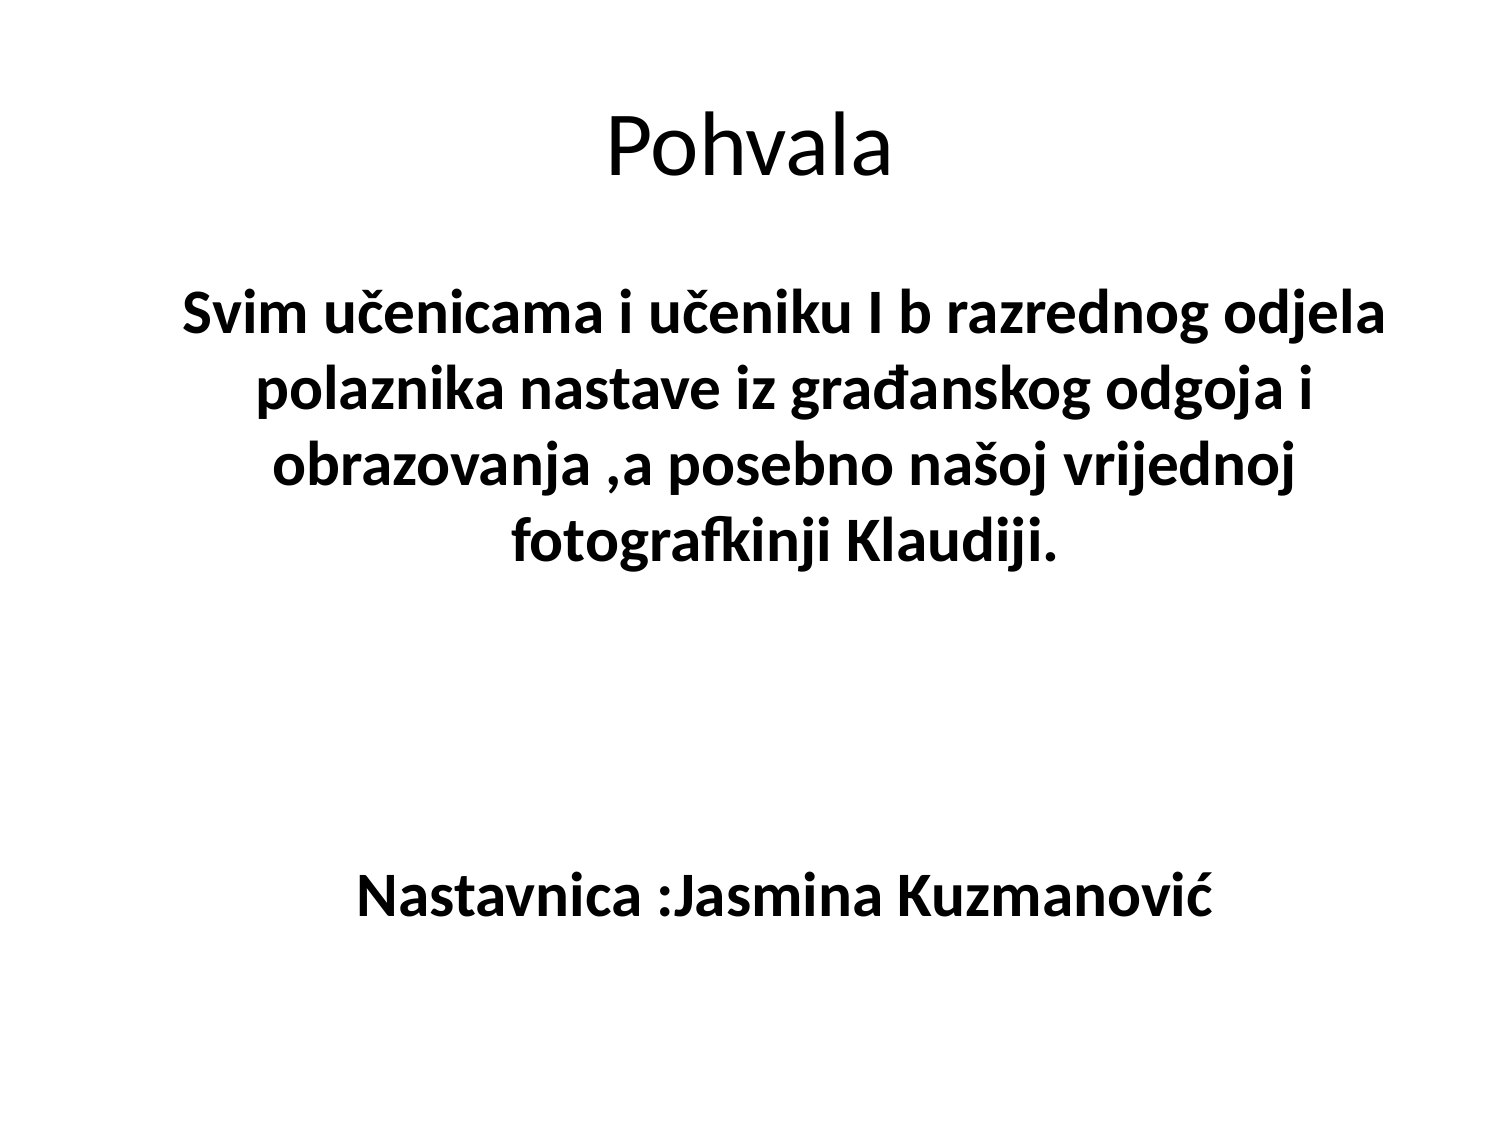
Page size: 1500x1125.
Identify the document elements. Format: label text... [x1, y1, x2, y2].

list Svim učenicama i učeniku I b razrednog odjela polaznika nastave iz građanskog odgoja i obrazovanja ,a posebno našoj vrijednoj fotografkinji Klaudiji. Nastavnica :Jasmina Kuzmanović [123, 262, 1447, 941]
title Pohvala [75, 45, 1425, 233]
